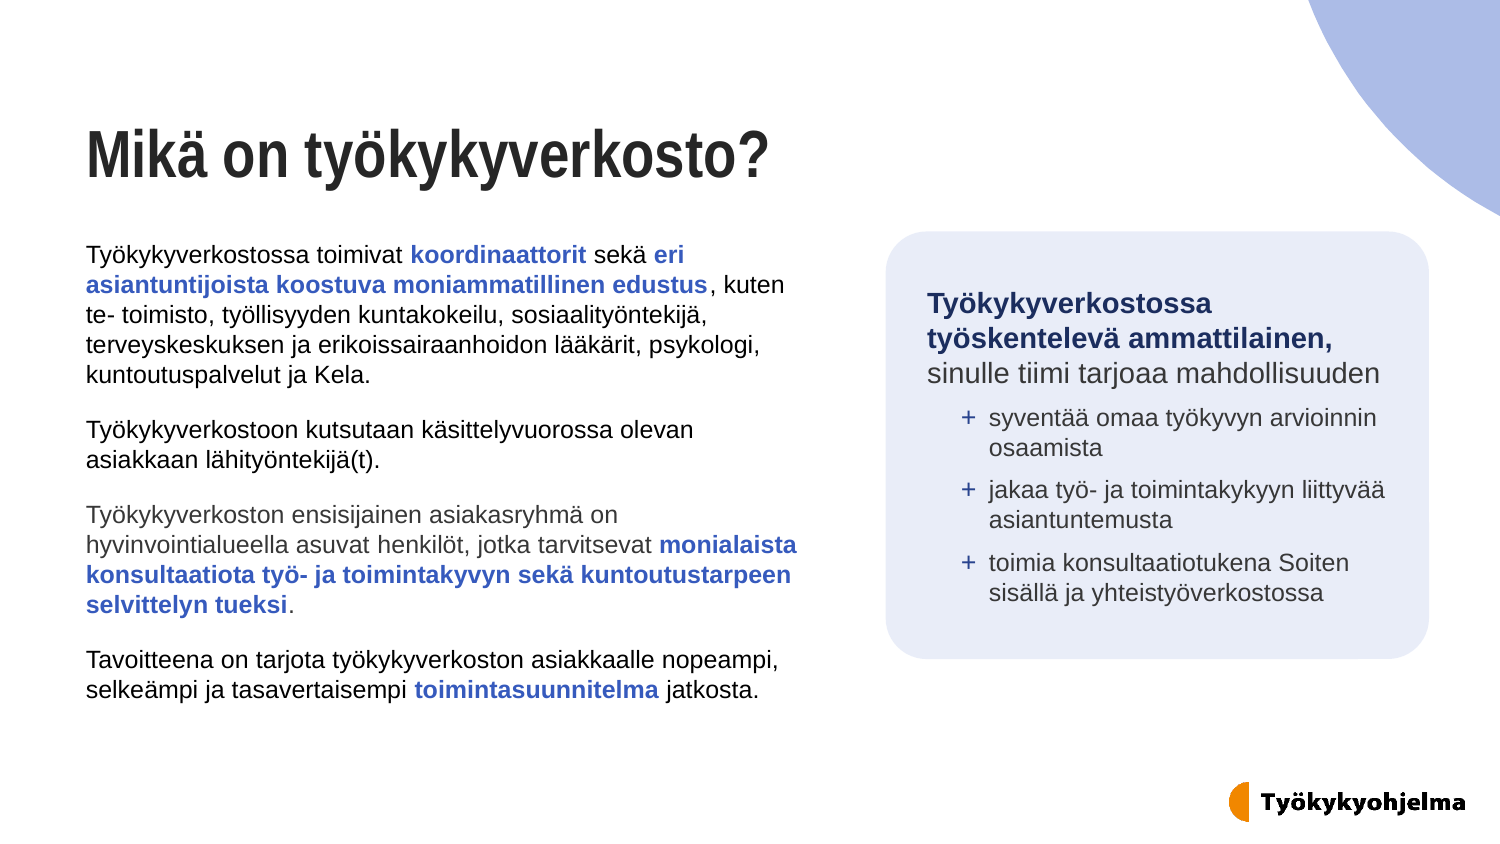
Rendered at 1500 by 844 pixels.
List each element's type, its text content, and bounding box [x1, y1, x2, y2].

picture [1222, 776, 1476, 827]
text_box Työkykyverkostossa toimivat koordinaattorit sekä eri asiantuntijoista koostuva moniammatillinen edustus, kuten te- toimisto, työllisyyden kuntakokeilu, sosiaalityöntekijä, terveyskeskuksen ja erikoissairaanhoidon lääkärit, psykologi, kuntoutuspalvelut ja Kela. Työkykyverkostoon kutsutaan käsittelyvuorossa olevan asiakkaan lähityöntekijä(t). Työkykyverkoston ensisijainen asiakasryhmä on hyvinvointialueella asuvat henkilöt, jotka tarvitsevat monialaista konsultaatiota työ- ja toimintakyvyn sekä kuntoutustarpeen selvittelyn tueksi. Tavoitteena on tarjota työkykyverkoston asiakkaalle nopeampi, selkeämpi ja tasavertaisempi toimintasuunnitelma jatkosta. [70, 231, 845, 788]
text_box Työkykyverkostossa työskentelevä ammattilainen, sinulle tiimi tarjoaa mahdollisuuden syventää omaa työkyvyn arvioinnin osaamista jakaa työ- ja toimintakykyyn liittyvää asiantuntemusta toimia konsultaatiotukena Soiten sisällä ja yhteistyöverkostossa [883, 229, 1432, 662]
title Mikä on työkykyverkosto? [70, 38, 1341, 199]
